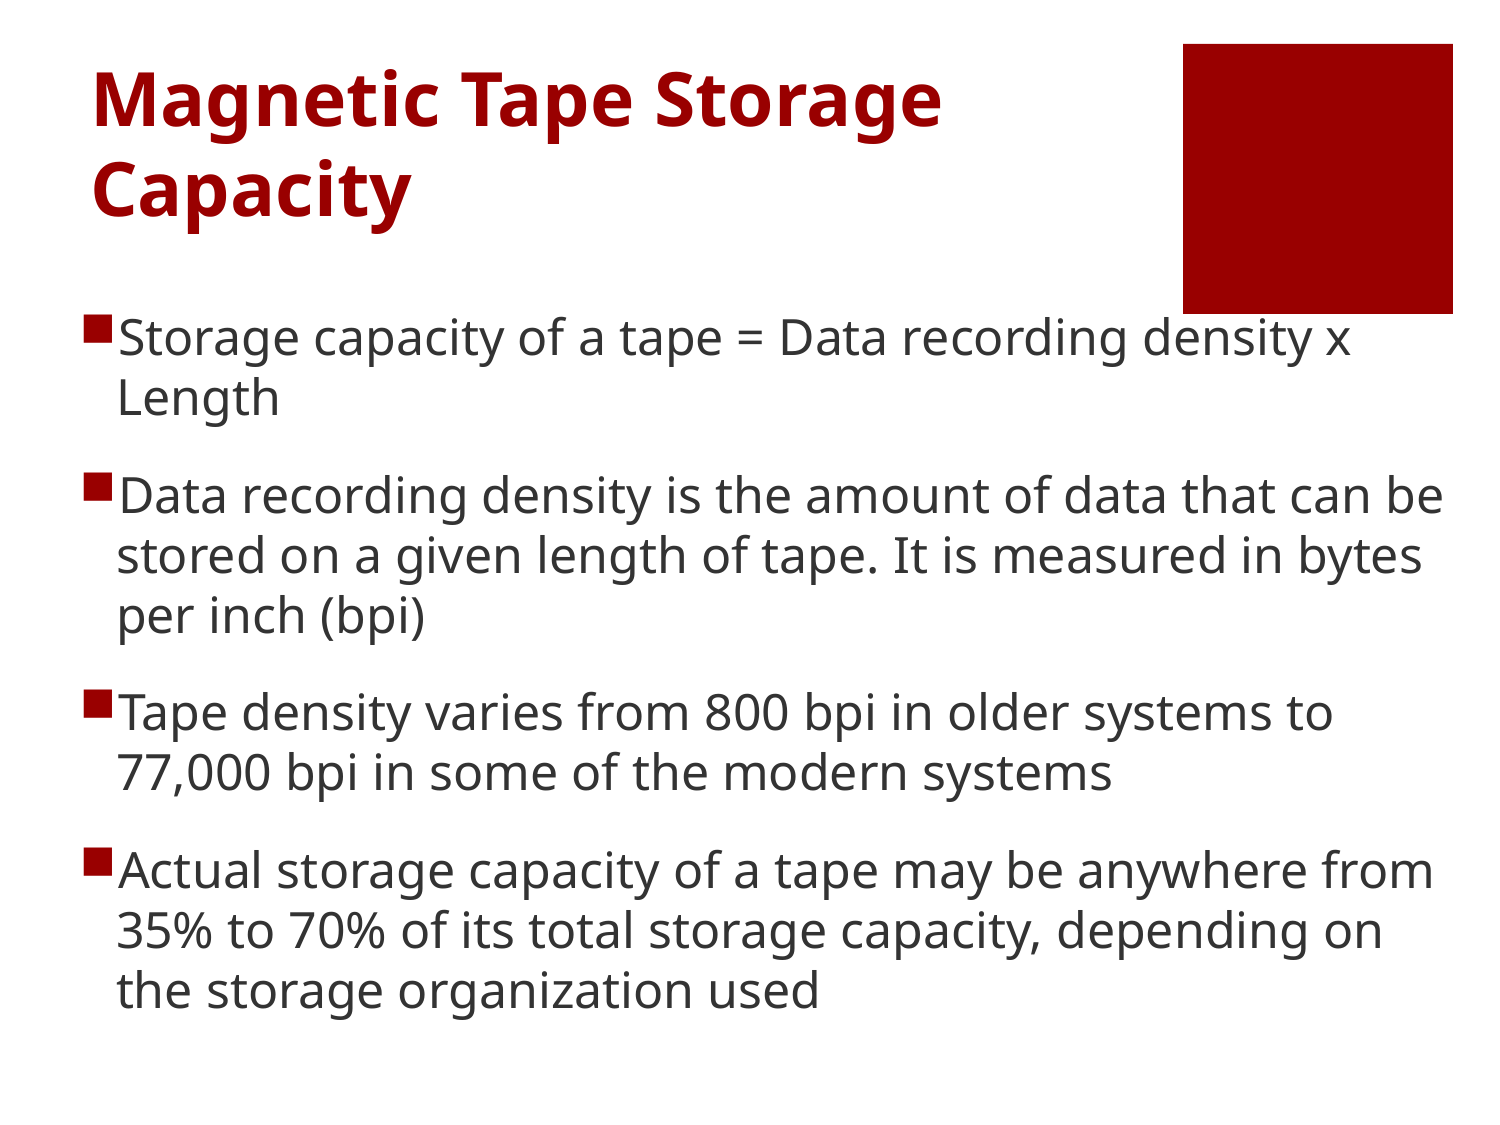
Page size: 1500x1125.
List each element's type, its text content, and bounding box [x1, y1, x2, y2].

list Storage capacity of a tape = Data recording density x Length Data recording density is the amount of data that can be stored on a given length of tape. It is measured in bytes per inch (bpi) Tape density varies from 800 bpi in older systems to 77,000 bpi in some of the modern systems Actual storage capacity of a tape may be anywhere from 35% to 70% of its total storage capacity, depending on the storage organization used [63, 298, 1468, 1051]
title Magnetic Tape Storage Capacity [75, 51, 1186, 239]
